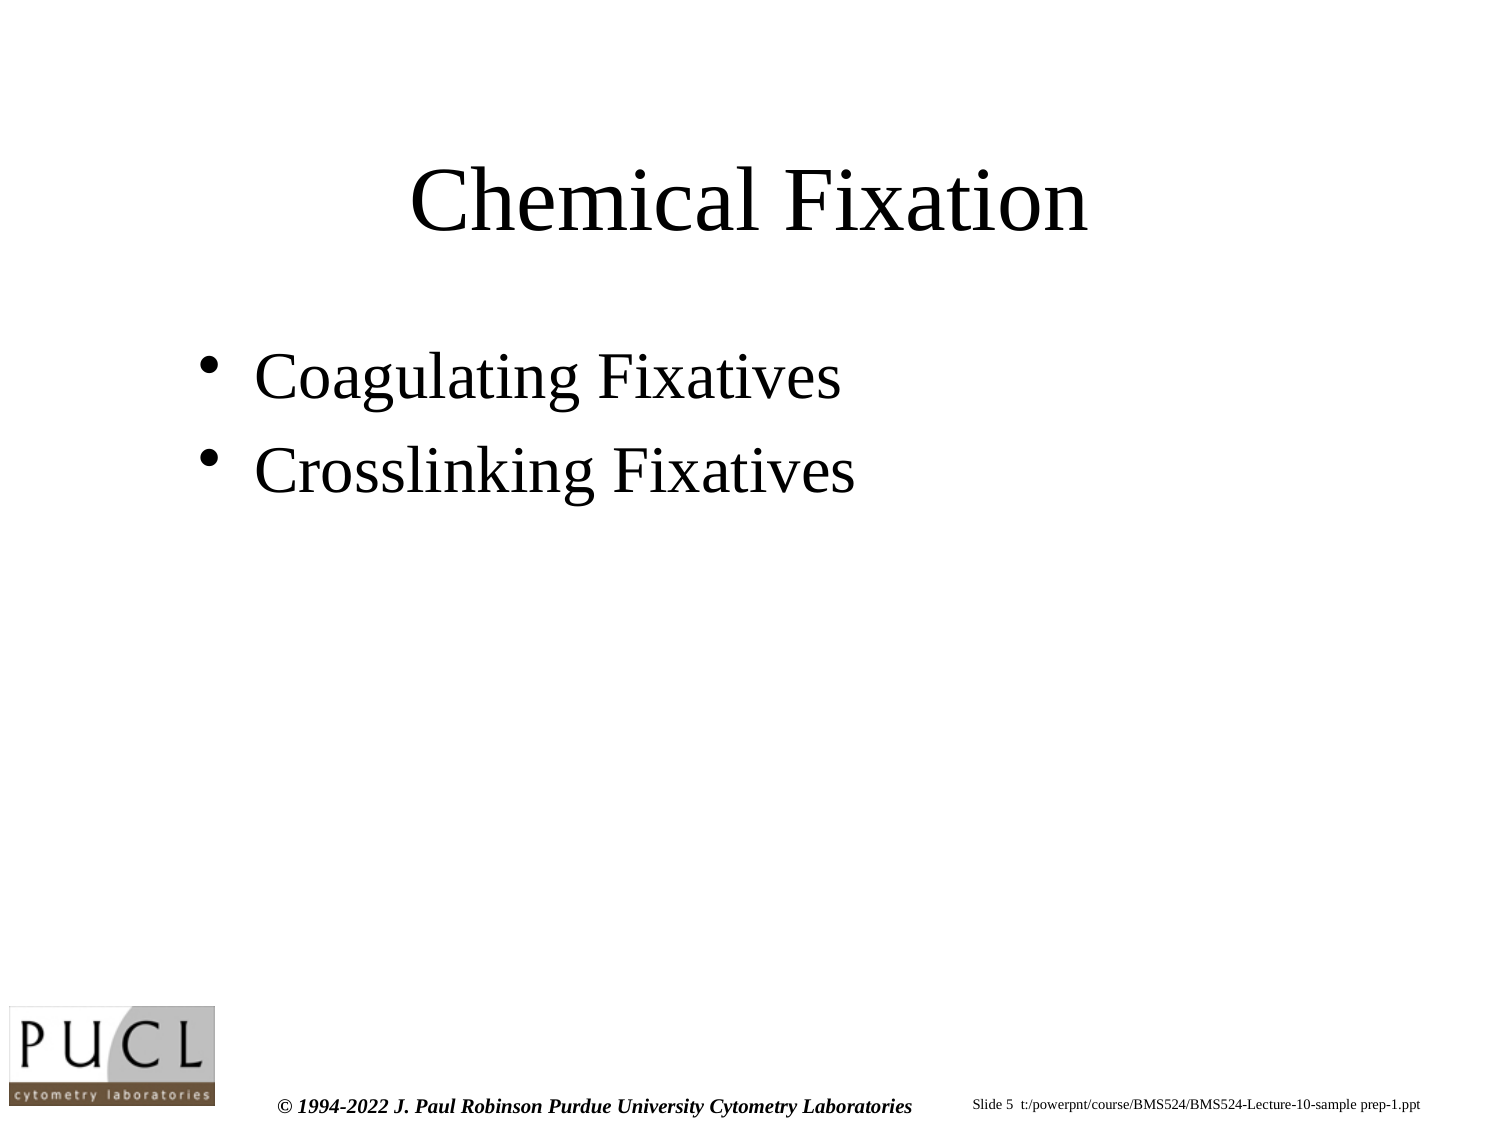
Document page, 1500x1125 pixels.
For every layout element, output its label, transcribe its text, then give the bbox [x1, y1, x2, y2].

title Chemical Fixation [183, 99, 1317, 288]
picture [9, 1006, 215, 1106]
list Coagulating Fixatives Crosslinking Fixatives [183, 324, 1317, 1000]
